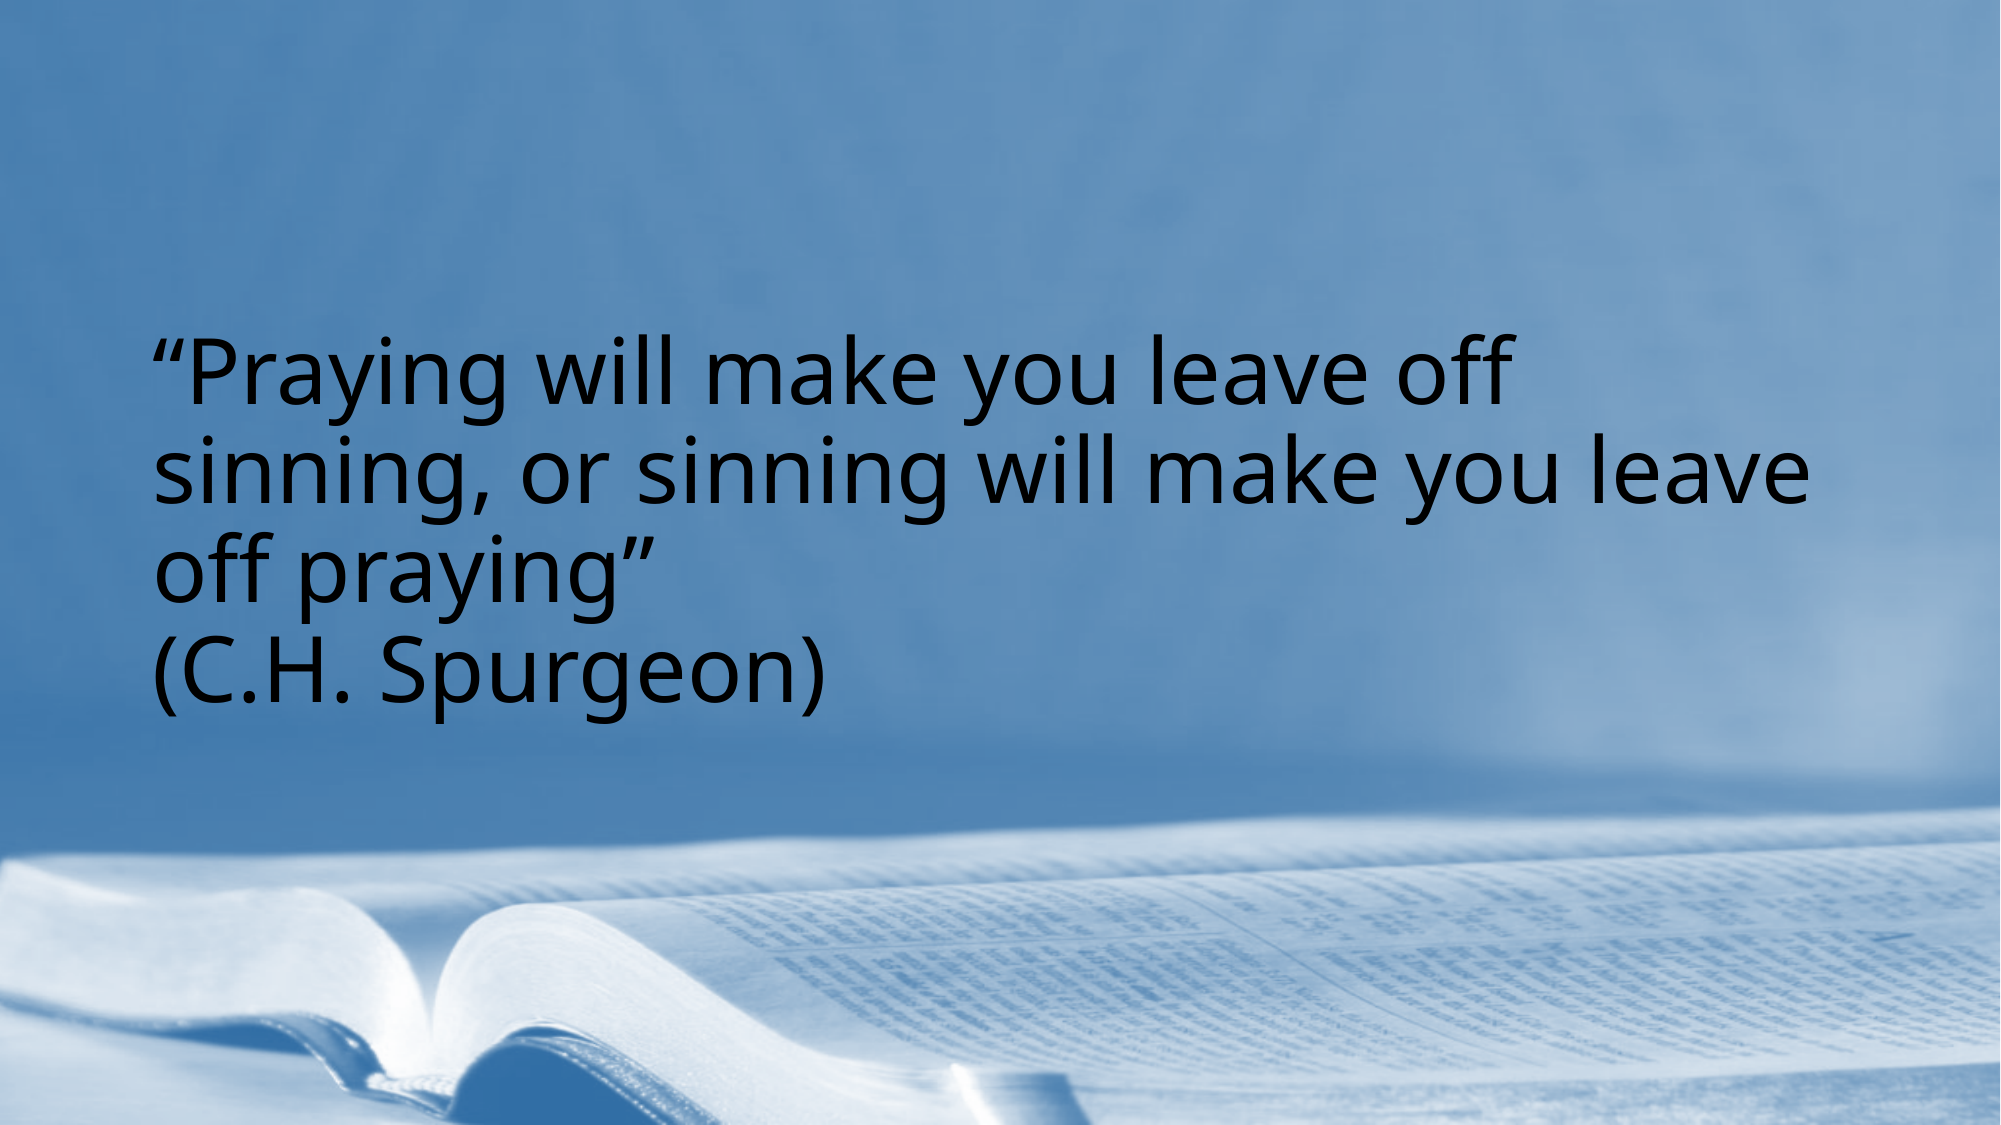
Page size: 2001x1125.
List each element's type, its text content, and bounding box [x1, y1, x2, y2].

title “Praying will make you leave off sinning, or sinning will make you leave off praying” (C.H. Spurgeon) [137, 59, 1890, 988]
